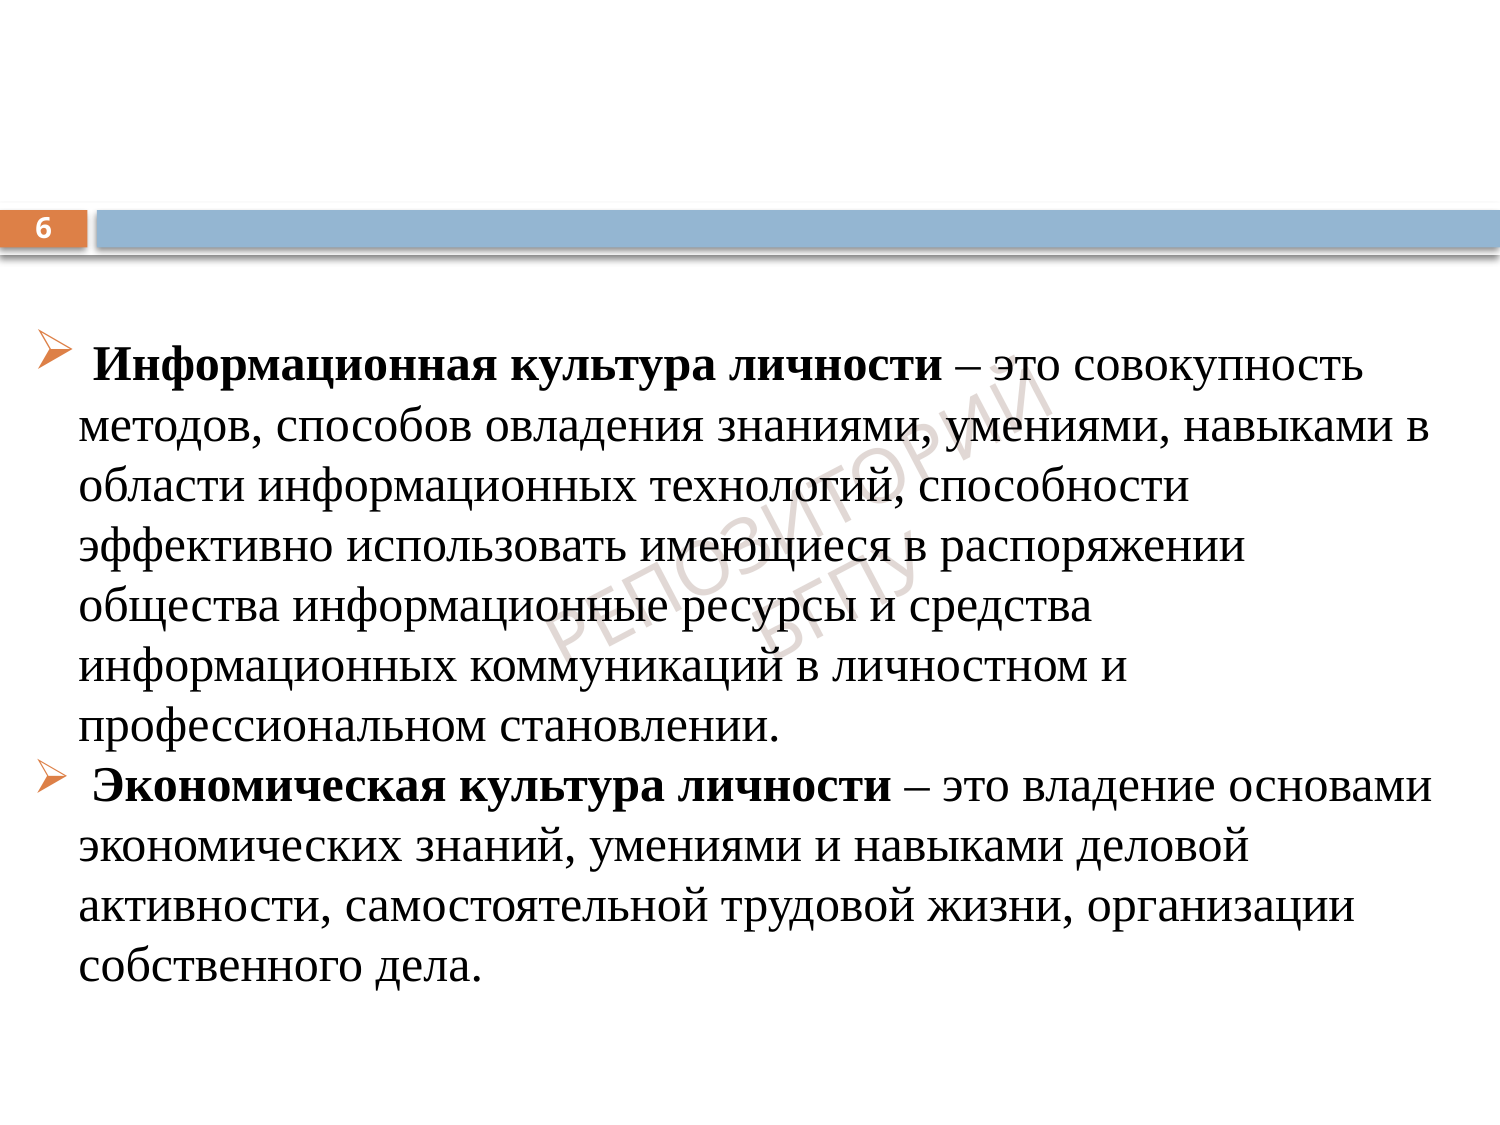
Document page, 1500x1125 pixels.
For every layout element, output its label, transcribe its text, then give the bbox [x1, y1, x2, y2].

list Информационная культура личности – это совокупность методов, способов овладения знаниями, умениями, навыками в области информационных технологий, способности эффективно использовать имеющиеся в распоряжении общества информационные ресурсы и средства информационных коммуникаций в личностном и профессиональном становлении. Экономическая культура личности – это владение основами экономических знаний, умениями и навыками деловой активности, самостоятельной трудовой жизни, организации собственного дела. [0, 314, 1459, 1125]
title [29, 78, 1433, 241]
slide_number 6 [0, 208, 88, 249]
